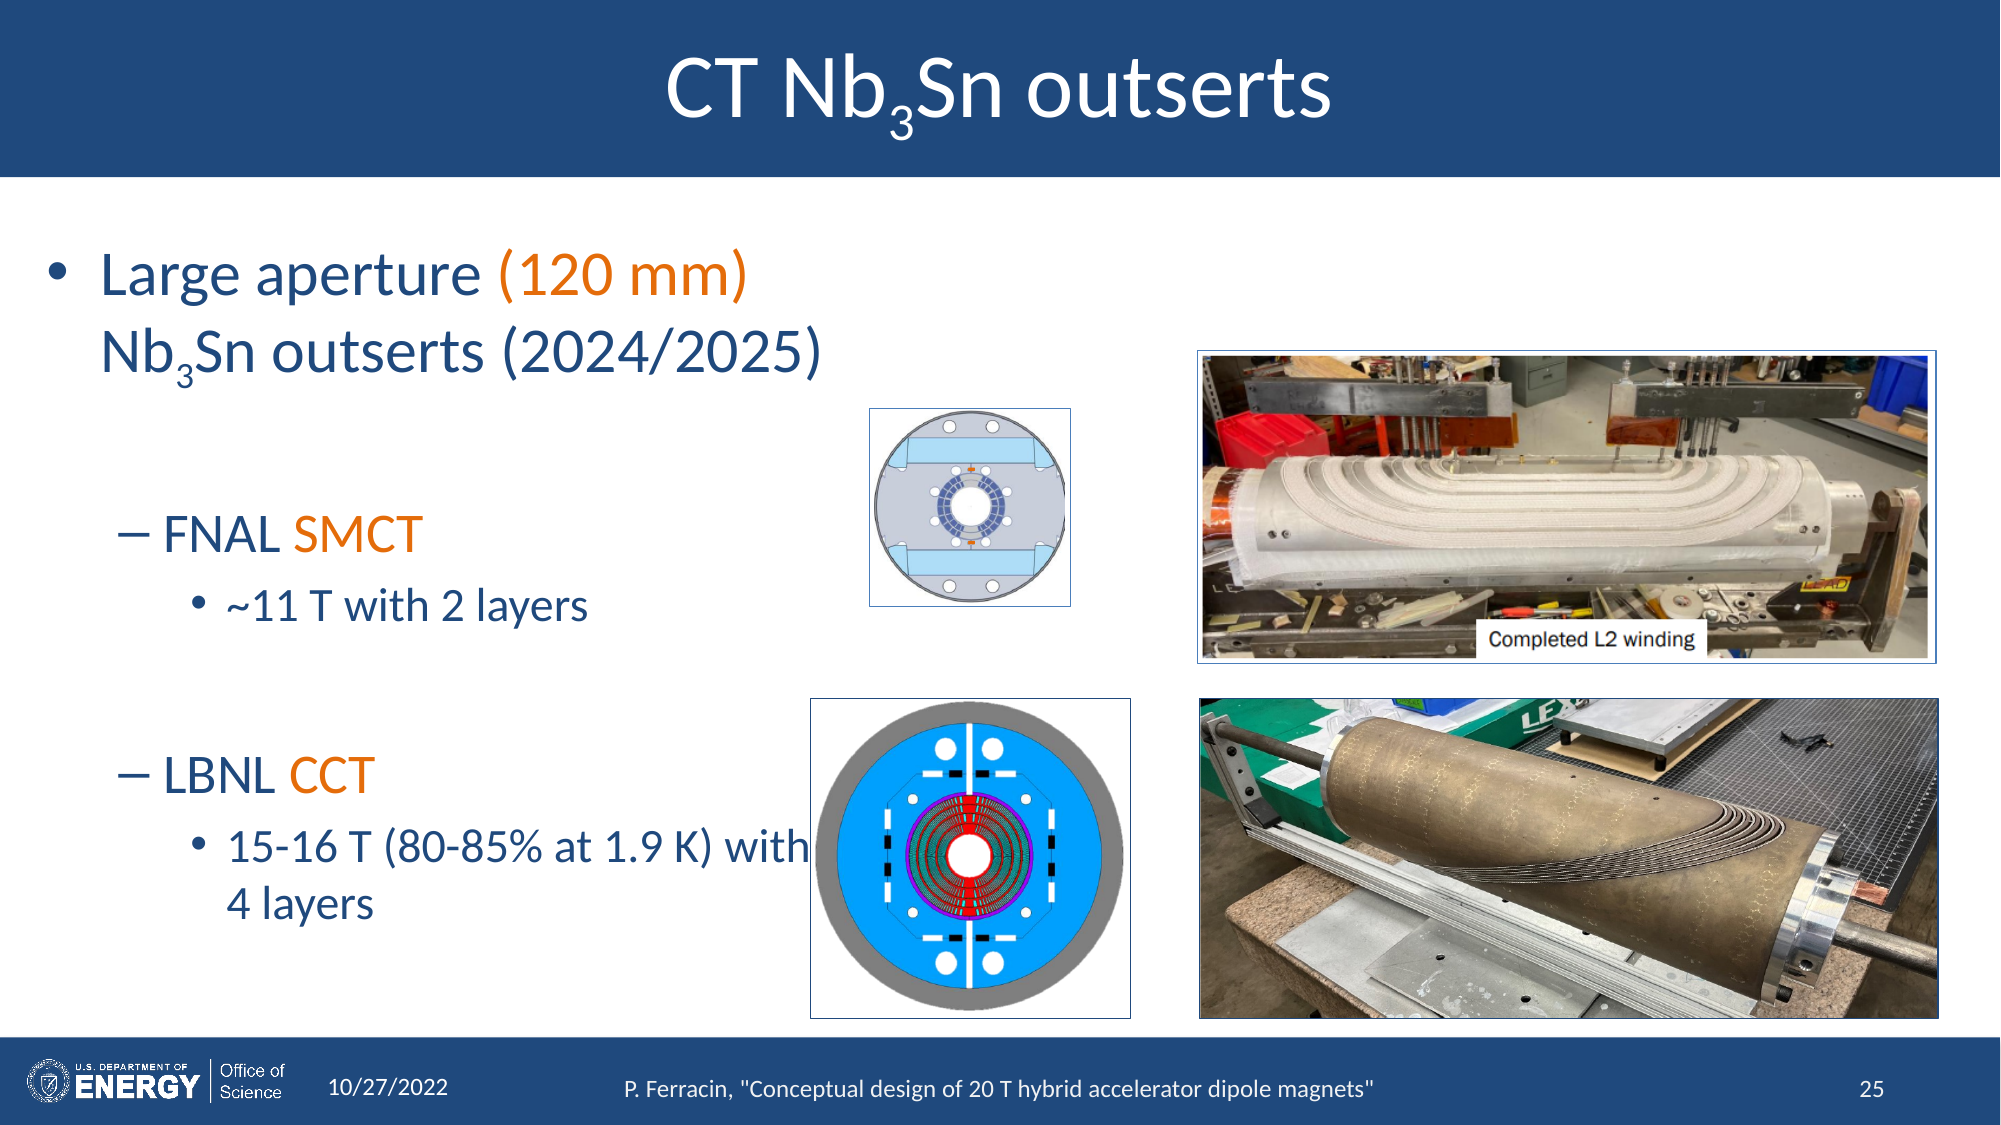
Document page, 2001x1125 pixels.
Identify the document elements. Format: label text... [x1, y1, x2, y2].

picture [1198, 350, 1936, 664]
title CT Nb3Sn outserts [0, 0, 2000, 178]
footer P. Ferracin, "Conceptual design of 20 T hybrid accelerator dipole magnets" [562, 1057, 1433, 1118]
picture [27, 1059, 285, 1103]
picture [810, 698, 1131, 1019]
picture [1200, 698, 1938, 1019]
slide_number 25 [1433, 1057, 1900, 1118]
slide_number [312, 1055, 567, 1116]
list Large aperture (120 mm) Nb3Sn outserts (2024/2025) FNAL SMCT ~11 T with 2 layers LBNL CCT 15-16 T (80-85% at 1.9 K) with 4 layers [31, 224, 847, 986]
picture [869, 408, 1071, 606]
